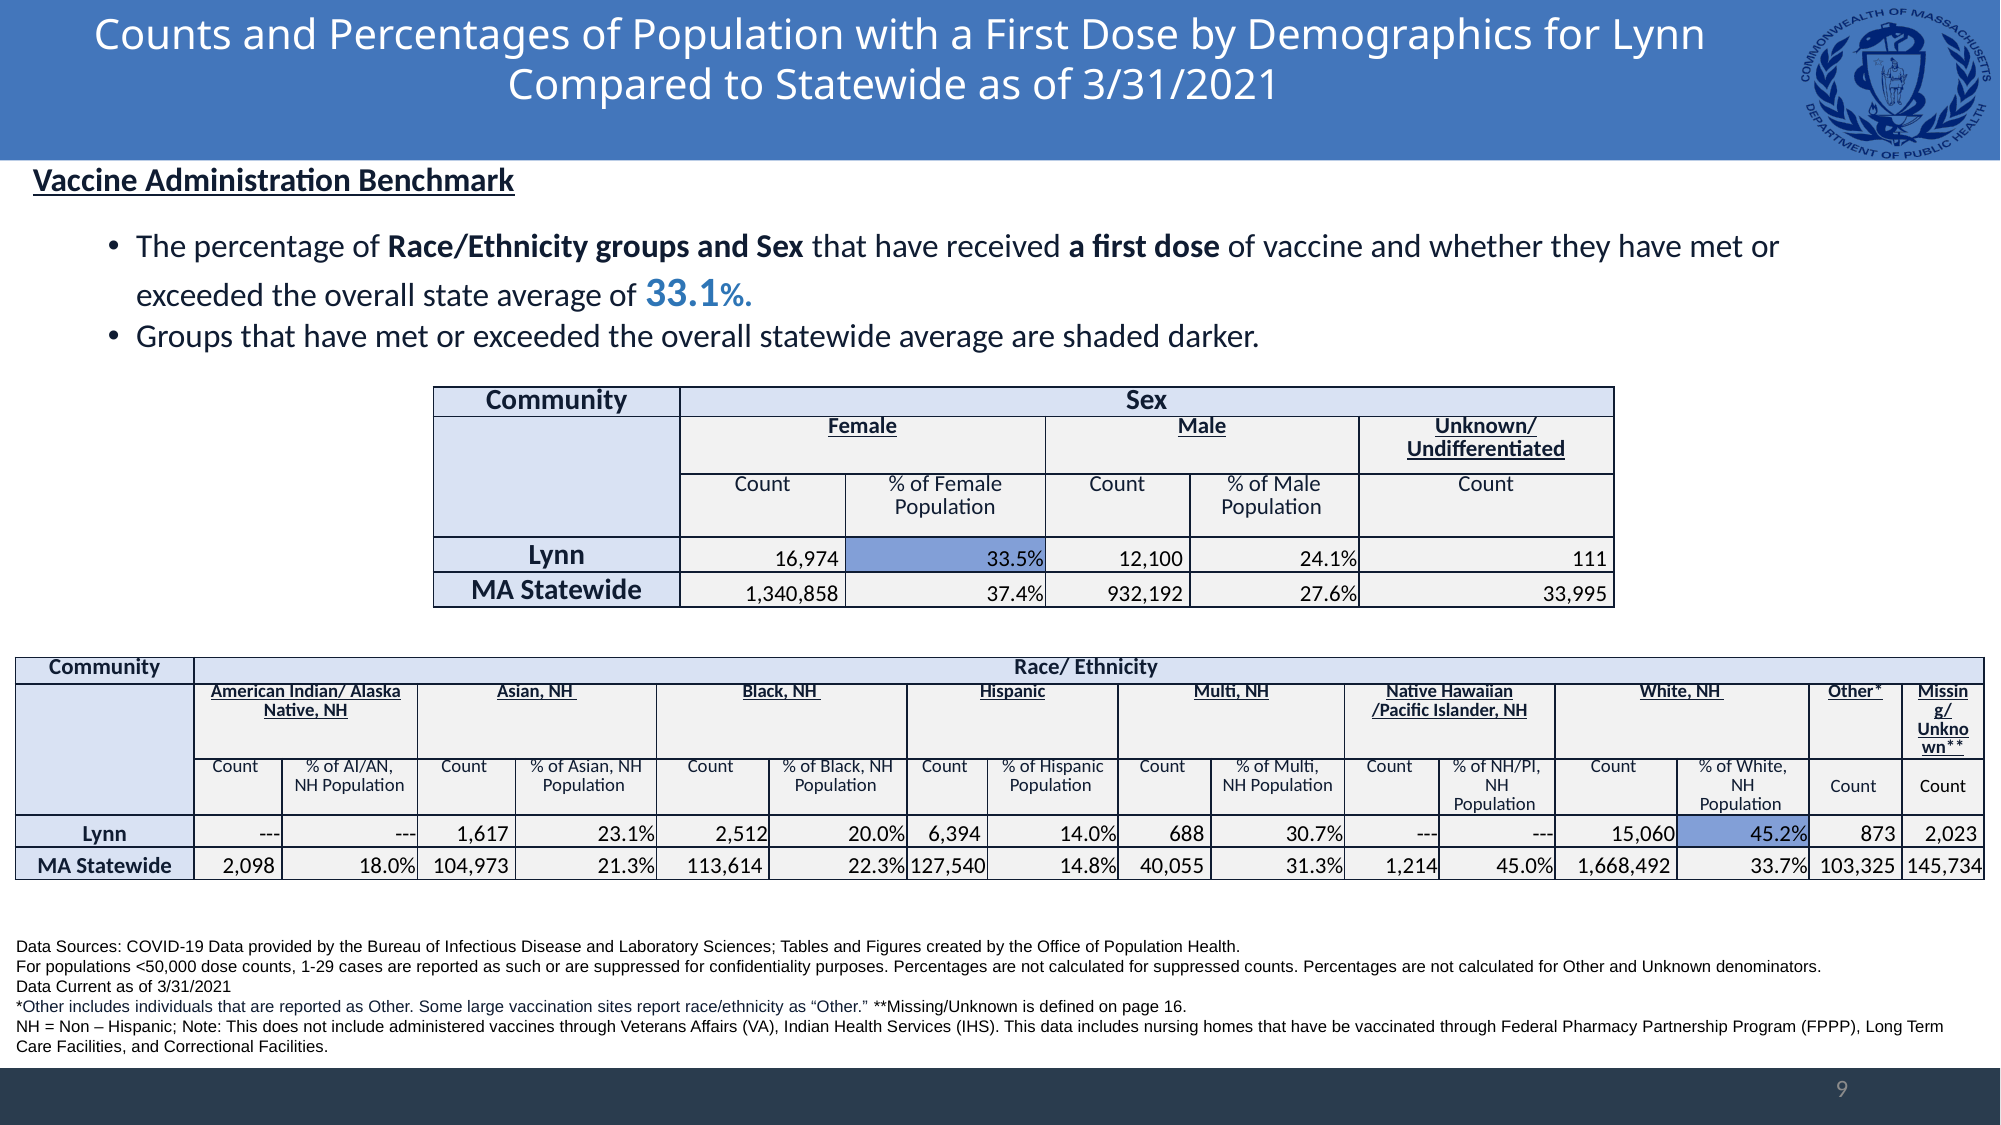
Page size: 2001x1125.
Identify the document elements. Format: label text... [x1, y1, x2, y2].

table_cell % of Multi, NH Population [1212, 760, 1344, 814]
table_cell Count [1903, 760, 1983, 814]
table_cell 111 [1360, 538, 1613, 571]
text_box Data Sources: COVID-19 Data provided by the Bureau of Infectious Disease and Laboratory Sciences; Tables and Figures created by the Office of Population Health. For populations <50,000 dose counts, 1-29 cases are reported as such or are suppressed for confidentiality purposes. Percentages are not calculated for suppressed counts. Percentages are not calculated for Other and Unknown denominators. Data Current as of 3/31/2021 *Other includes individuals that are reported as Other. Some large vaccination sites report race/ethnicity as “Other.” **Missing/Unknown is defined on page 16. NH = Non – Hispanic; Note: This does not include administered vaccines through Veterans Affairs (VA), Indian Health Services (IHS). This data includes nursing homes that have be vaccinated through Federal Pharmacy Partnership Program (FPPP), Long Term Care Facilities, and Correctional Facilities. [1, 928, 1985, 1064]
table_cell White, NH [1556, 685, 1808, 758]
table_cell 23.1% [516, 816, 656, 846]
table_cell Native Hawaiian /Pacific Islander, NH [1345, 685, 1554, 758]
table_cell % of Male Population [1191, 475, 1358, 536]
table_cell 1,617 [418, 816, 515, 846]
table_cell % of Asian, NH Population [516, 760, 656, 814]
table_cell 2,512 [657, 816, 768, 846]
table_cell 932,192 [1046, 573, 1189, 606]
picture [1798, 8, 1993, 160]
table_cell Count [681, 475, 845, 536]
table_cell 2,098 [195, 848, 281, 879]
table_header Sex [681, 407, 1613, 416]
table_cell 27.6% [1191, 573, 1358, 606]
table_cell 30.7% [1212, 816, 1344, 846]
table_cell Count [195, 760, 281, 814]
table_cell 33.5% [846, 538, 1045, 571]
table_cell Missing/Unknown** [1903, 685, 1983, 758]
table_cell 33.7% [1678, 848, 1808, 879]
table_cell --- [1440, 816, 1554, 846]
table_cell 22.3% [770, 848, 906, 879]
table_cell % of Female Population [846, 475, 1045, 536]
table_cell 31.3% [1212, 848, 1344, 879]
table_cell 14.8% [988, 848, 1117, 879]
table_cell 113,614 [657, 848, 768, 879]
table_cell Hispanic [908, 685, 1117, 758]
table_cell 688 [1119, 816, 1210, 846]
table_cell --- [195, 816, 281, 846]
table_cell 1,668,492 [1556, 848, 1676, 879]
table_cell 14.0% [988, 816, 1117, 846]
table_cell 12,100 [1046, 538, 1189, 571]
table_cell Count [1556, 760, 1676, 814]
table_cell [434, 417, 679, 536]
table_cell 1,214 [1345, 848, 1438, 879]
title Counts and Percentages of Population with a First Dose by Demographics for Lynn Compared to Statewide as of 3/31/2021 [0, 0, 1800, 150]
table_cell Count [657, 760, 768, 814]
table_cell American Indian/ Alaska Native, NH [195, 685, 417, 758]
table_cell --- [1345, 816, 1438, 846]
table_cell Male [1046, 417, 1358, 473]
table_cell Multi, NH [1119, 685, 1344, 758]
table_header Community [16, 658, 193, 683]
table_cell 873 [1810, 816, 1901, 846]
table_cell 18.0% [283, 848, 417, 879]
table_cell [16, 685, 193, 814]
table_cell Count [1360, 475, 1613, 536]
table_cell Count [1810, 760, 1901, 814]
table_cell % of Hispanic Population [988, 760, 1117, 814]
table_cell Count [1046, 475, 1189, 536]
table_cell Count [908, 760, 987, 814]
table_cell 103,325 [1810, 848, 1901, 879]
table_header Community [434, 407, 679, 416]
table_cell Count [1345, 760, 1438, 814]
table_cell Count [418, 760, 515, 814]
table_cell % of NH/PI, NH Population [1440, 760, 1554, 814]
table_cell % of White, NH Population [1678, 760, 1808, 814]
table_cell 37.4% [846, 573, 1045, 606]
table_cell 104,973 [418, 848, 515, 879]
table_cell 33,995 [1360, 573, 1613, 606]
table_cell Female [681, 417, 1045, 473]
table_cell 24.1% [1191, 538, 1358, 571]
table_cell % of AI/AN, NH Population [283, 760, 417, 814]
table_cell Lynn [434, 538, 679, 571]
table_cell MA Statewide [16, 848, 193, 879]
table_cell 21.3% [516, 848, 656, 879]
table_cell Black, NH [657, 685, 906, 758]
slide_number 9 [1414, 1065, 1864, 1125]
table_cell 127,540 [908, 848, 987, 879]
table_cell 45.0% [1440, 848, 1554, 879]
table_cell Asian, NH [418, 685, 656, 758]
table_header Race/ Ethnicity [195, 658, 1983, 683]
table_cell Count [1119, 760, 1210, 814]
table_cell Other* [1810, 685, 1901, 758]
table_cell 6,394 [908, 816, 987, 846]
table_cell 145,734 [1903, 848, 1983, 879]
table_cell 45.2% [1678, 816, 1808, 846]
table_cell 2,023 [1903, 816, 1983, 846]
table_cell Unknown/ Undifferentiated [1360, 417, 1613, 473]
table_cell 15,060 [1556, 816, 1676, 846]
table_cell MA Statewide [434, 573, 679, 606]
table_cell % of Black, NH Population [770, 760, 906, 814]
table_cell 40,055 [1119, 848, 1210, 879]
text_box Vaccine Administration Benchmark The percentage of Race/Ethnicity groups and Sex that have received a first dose of vaccine and whether they have met or exceeded the overall state average of 33.1%. Groups that have met or exceeded the overall statewide average are shaded darker. [18, 151, 1915, 407]
table_cell 1,340,858 [681, 573, 845, 606]
table_cell 16,974 [681, 538, 845, 571]
table_cell 20.0% [770, 816, 906, 846]
table_cell Lynn [16, 816, 193, 846]
table_cell --- [283, 816, 417, 846]
